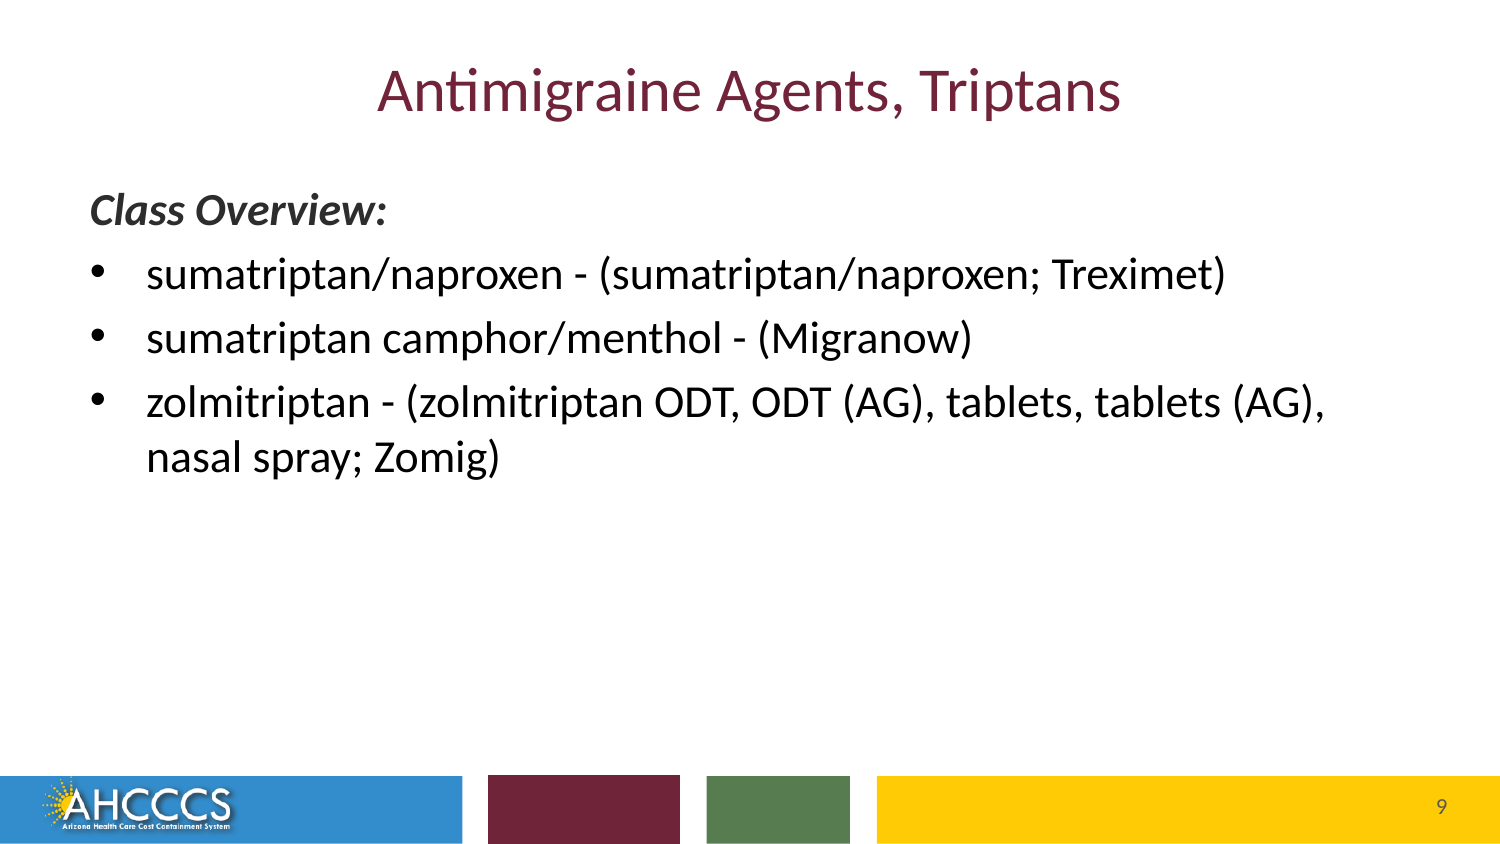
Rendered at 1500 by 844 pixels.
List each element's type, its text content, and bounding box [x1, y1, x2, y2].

picture [42, 776, 230, 830]
list Class Overview: sumatriptan/naproxen - (sumatriptan/naproxen; Treximet) sumatriptan camphor/menthol - (Migranow) zolmitriptan - (zolmitriptan ODT, ODT (AG), tablets, tablets (AG), nasal spray; Zomig) [75, 171, 1425, 729]
title Antimigraine Agents, Triptans [75, 22, 1425, 163]
